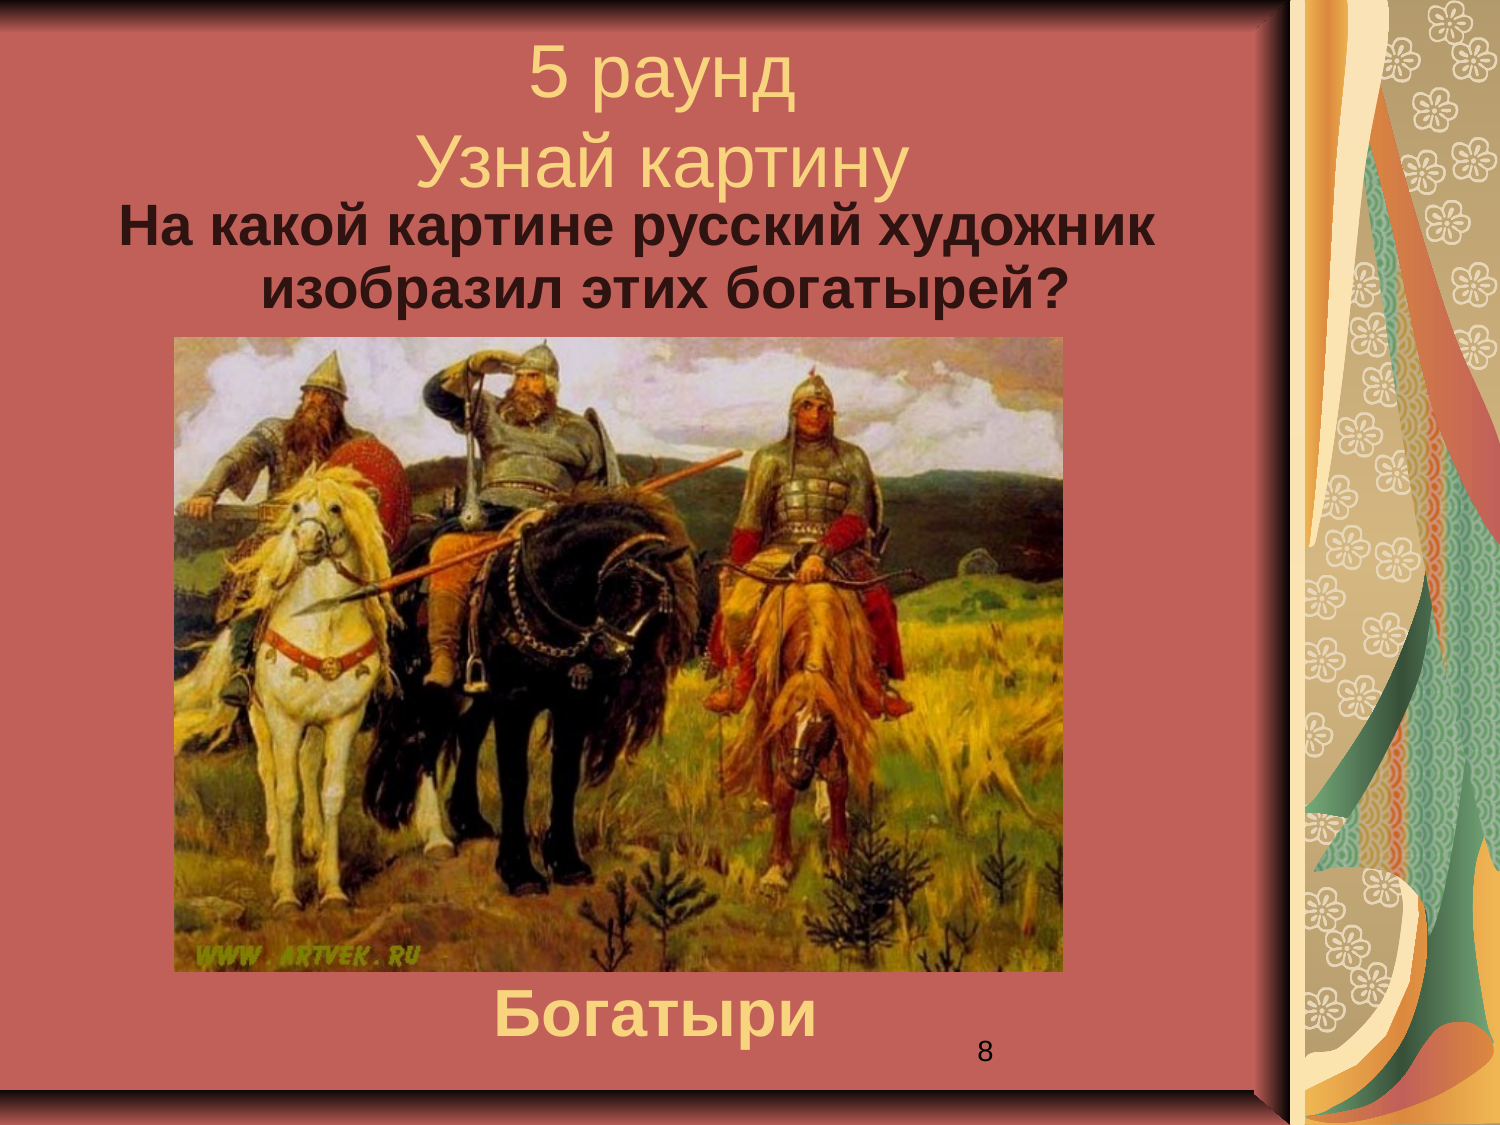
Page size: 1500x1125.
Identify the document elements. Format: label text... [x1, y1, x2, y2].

picture [174, 337, 1063, 972]
text_box Богатыри [75, 962, 1238, 1058]
slide_number 8 [962, 1025, 1251, 1103]
list На какой картине русский художник изобразил этих богатырей? [50, 187, 1225, 338]
picture [1313, 143, 1500, 936]
title 5 раунд Узнай картину [62, 14, 1263, 211]
